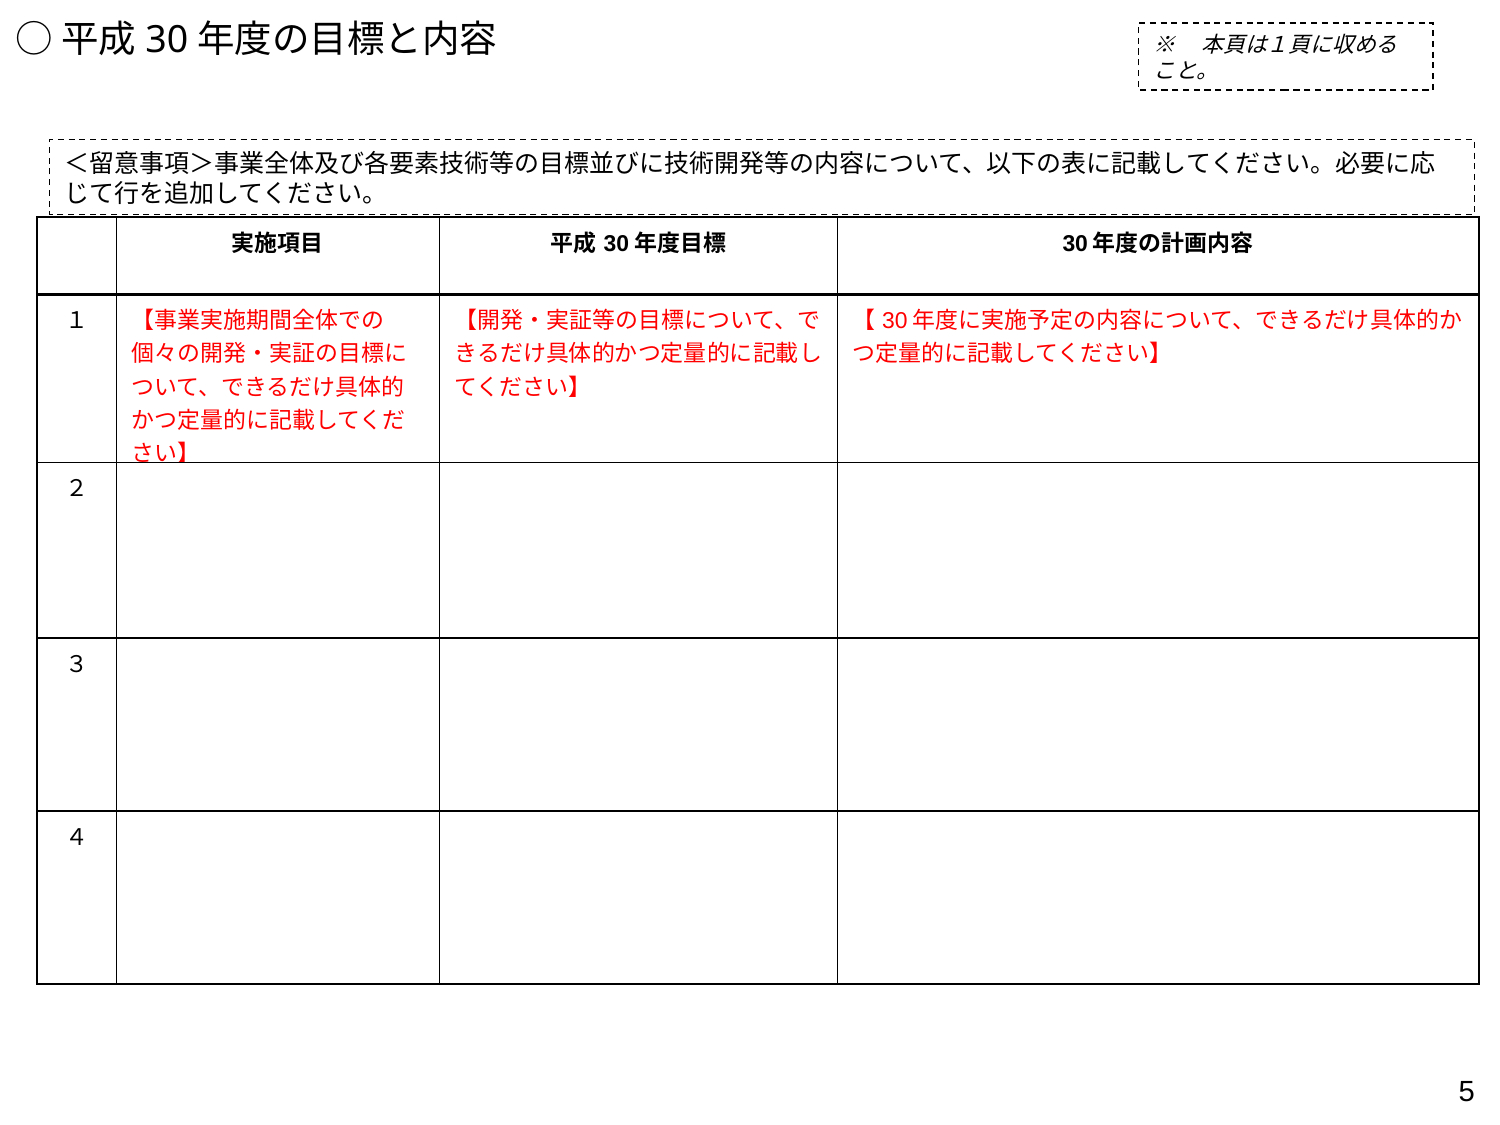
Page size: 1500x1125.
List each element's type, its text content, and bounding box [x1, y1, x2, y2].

table_cell [117, 639, 439, 810]
table_header 平成30年度目標 [440, 218, 837, 293]
text_box ○平成30年度の目標と内容 [0, 7, 782, 68]
text_box ＜留意事項＞事業全体及び各要素技術等の目標並びに技術開発等の内容について、以下の表に記載してください。必要に応じて行を追加してください。 [49, 139, 1475, 215]
table_cell 【事業実施期間全体での個々の開発・実証の目標について、できるだけ具体的かつ定量的に記載してください】 [117, 296, 439, 462]
table_cell [440, 639, 837, 810]
table_cell １ [38, 296, 116, 462]
table_cell [838, 639, 1478, 810]
table_cell ２ [38, 463, 116, 637]
table_cell [838, 812, 1478, 983]
table_cell 【30年度に実施予定の内容について、できるだけ具体的かつ定量的に記載してください】 [838, 296, 1478, 462]
table_header [38, 218, 116, 293]
text_box ※ 本頁は１頁に収めること。 [1138, 22, 1433, 91]
table_cell 【開発・実証等の目標について、できるだけ具体的かつ定量的に記載してください】 [440, 296, 837, 462]
table_cell [117, 463, 439, 637]
table_cell [440, 812, 837, 983]
table_header 30年度の計画内容 [838, 218, 1478, 293]
table_header 実施項目 [117, 218, 439, 293]
table_cell ４ [38, 812, 116, 983]
table_cell [838, 463, 1478, 637]
slide_number 5 [1139, 1063, 1490, 1117]
table_cell [117, 812, 439, 983]
table_cell ３ [38, 639, 116, 810]
table_cell [440, 463, 837, 637]
